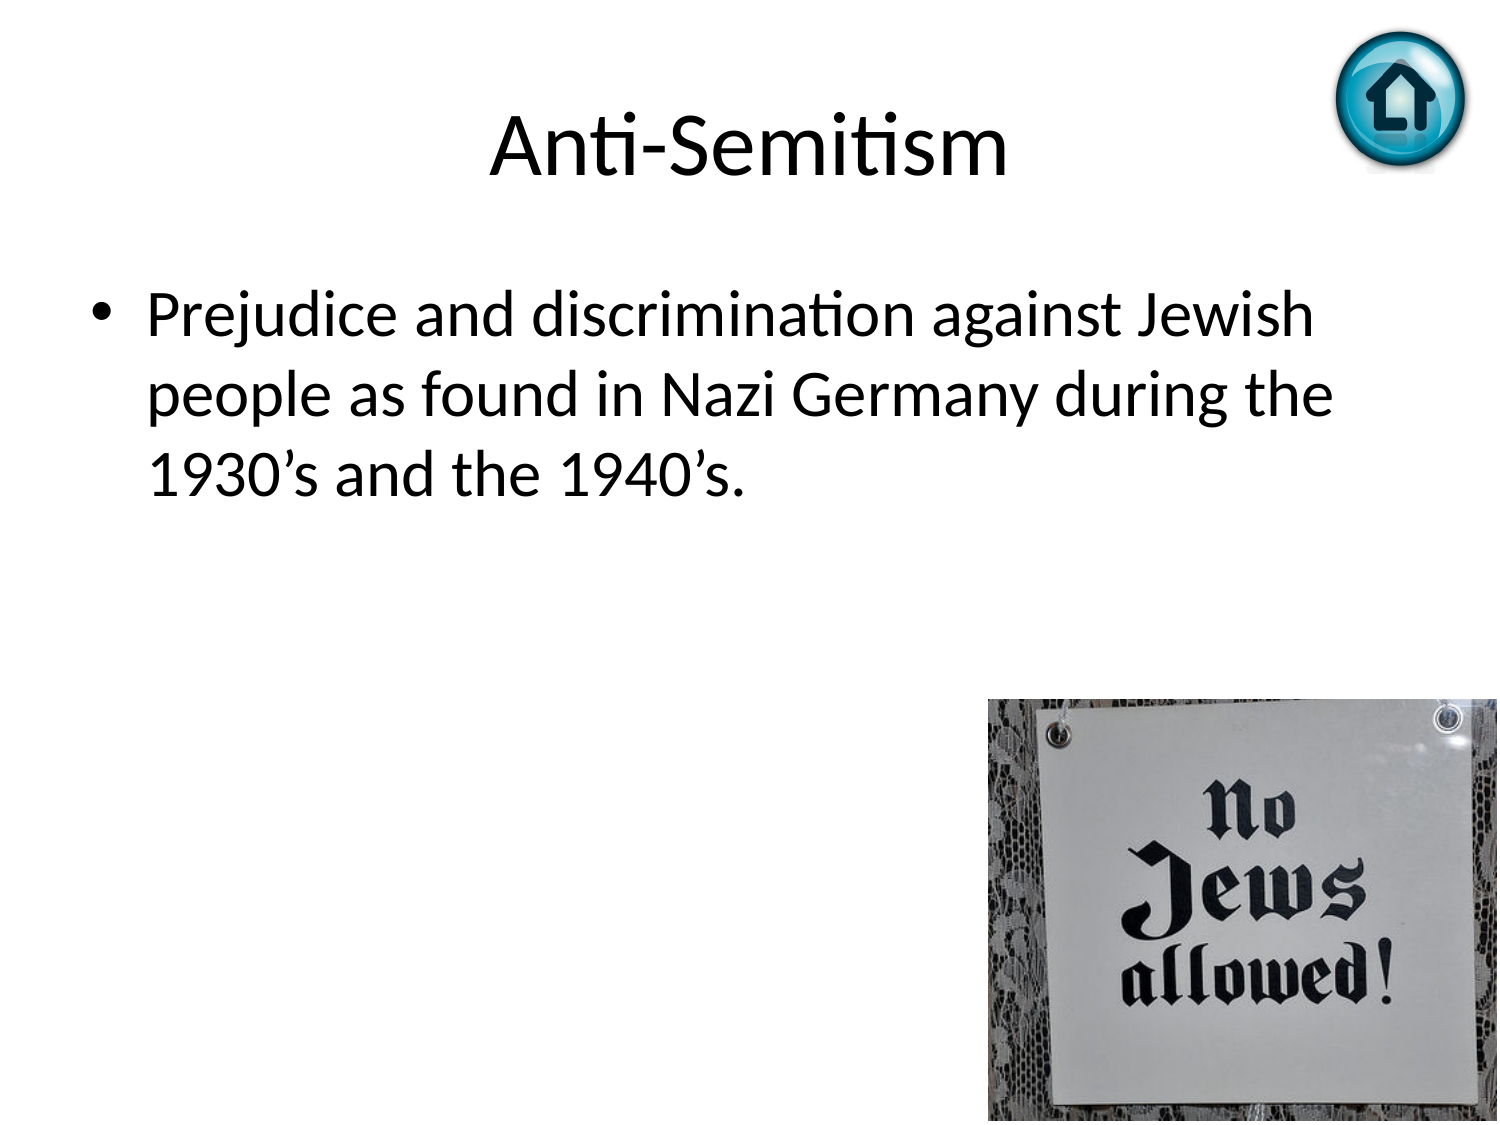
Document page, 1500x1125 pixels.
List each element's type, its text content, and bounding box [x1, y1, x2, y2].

picture [988, 699, 1497, 1121]
list Prejudice and discrimination against Jewish people as found in Nazi Germany during the 1930’s and the 1940’s. [75, 262, 1425, 1005]
picture [1324, 24, 1476, 175]
title Anti-Semitism [75, 45, 1425, 233]
